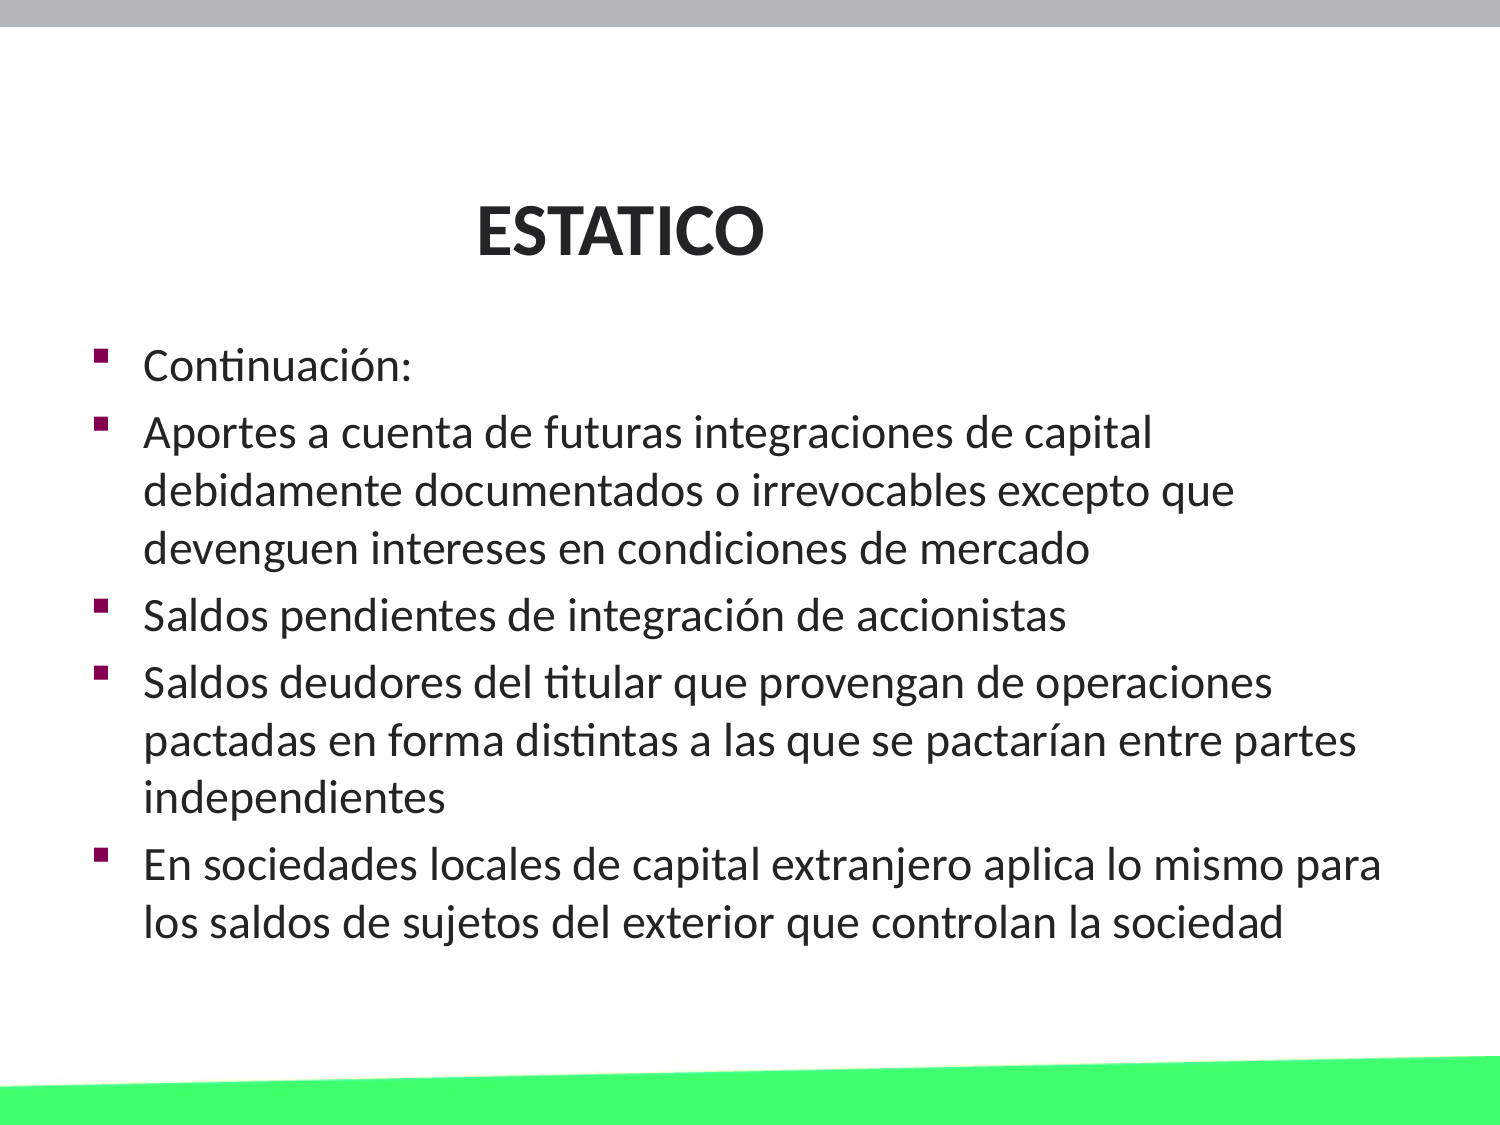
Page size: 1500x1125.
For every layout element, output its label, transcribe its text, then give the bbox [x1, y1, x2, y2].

text_box [0, 0, 1500, 29]
picture [0, 1056, 1500, 1125]
list Continuación: Aportes a cuenta de futuras integraciones de capital debidamente documentados o irrevocables excepto que devenguen intereses en condiciones de mercado Saldos pendientes de integración de accionistas Saldos deudores del titular que provengan de operaciones pactadas en forma distintas a las que se pactarían entre partes independientes En sociedades locales de capital extranjero aplica lo mismo para los saldos de sujetos del exterior que controlan la sociedad [75, 326, 1403, 1005]
title ESTATICO [76, 132, 1166, 320]
